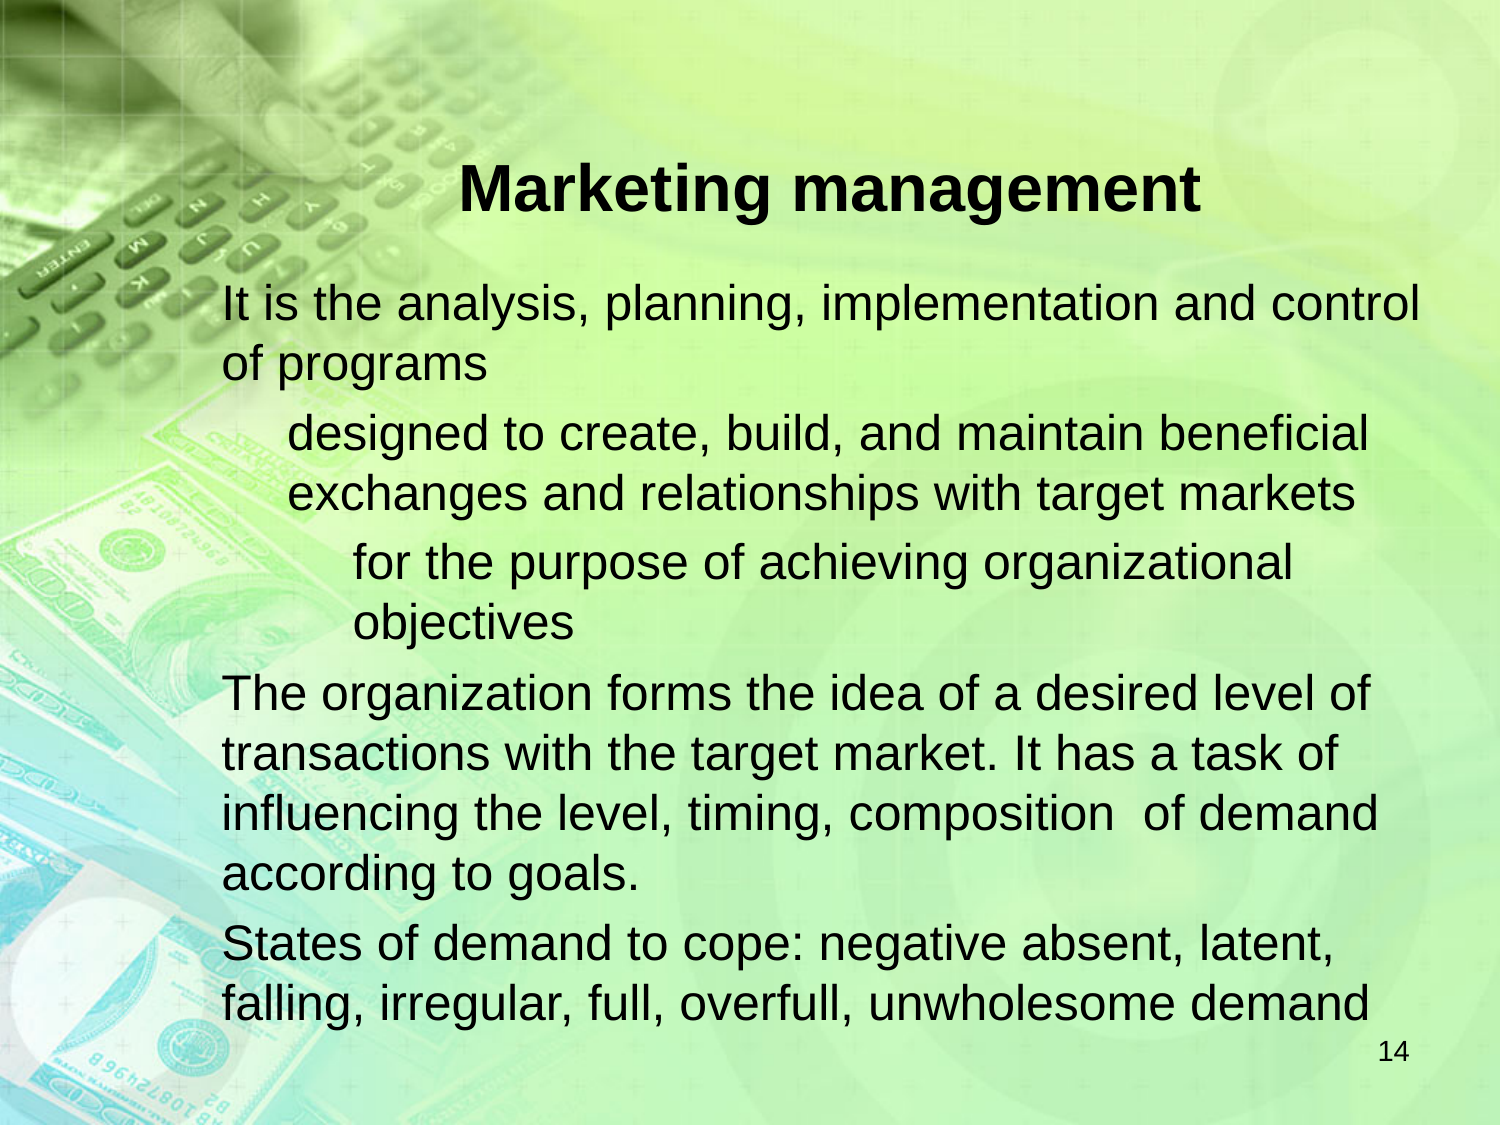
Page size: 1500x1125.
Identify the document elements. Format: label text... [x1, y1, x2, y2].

list It is the analysis, planning, implementation and control of programs designed to create, build, and maintain beneficial exchanges and relationships with target markets for the purpose of achieving organizational objectives The organization forms the idea of a desired level of transactions with the target market. It has a task of influencing the level, timing, composition of demand according to goals. States of demand to cope: negative absent, latent, falling, irregular, full, overfull, unwholesome demand [206, 262, 1480, 1059]
title Marketing management [443, 44, 1480, 233]
slide_number 14 [1074, 1024, 1425, 1103]
picture [0, 0, 1500, 1125]
